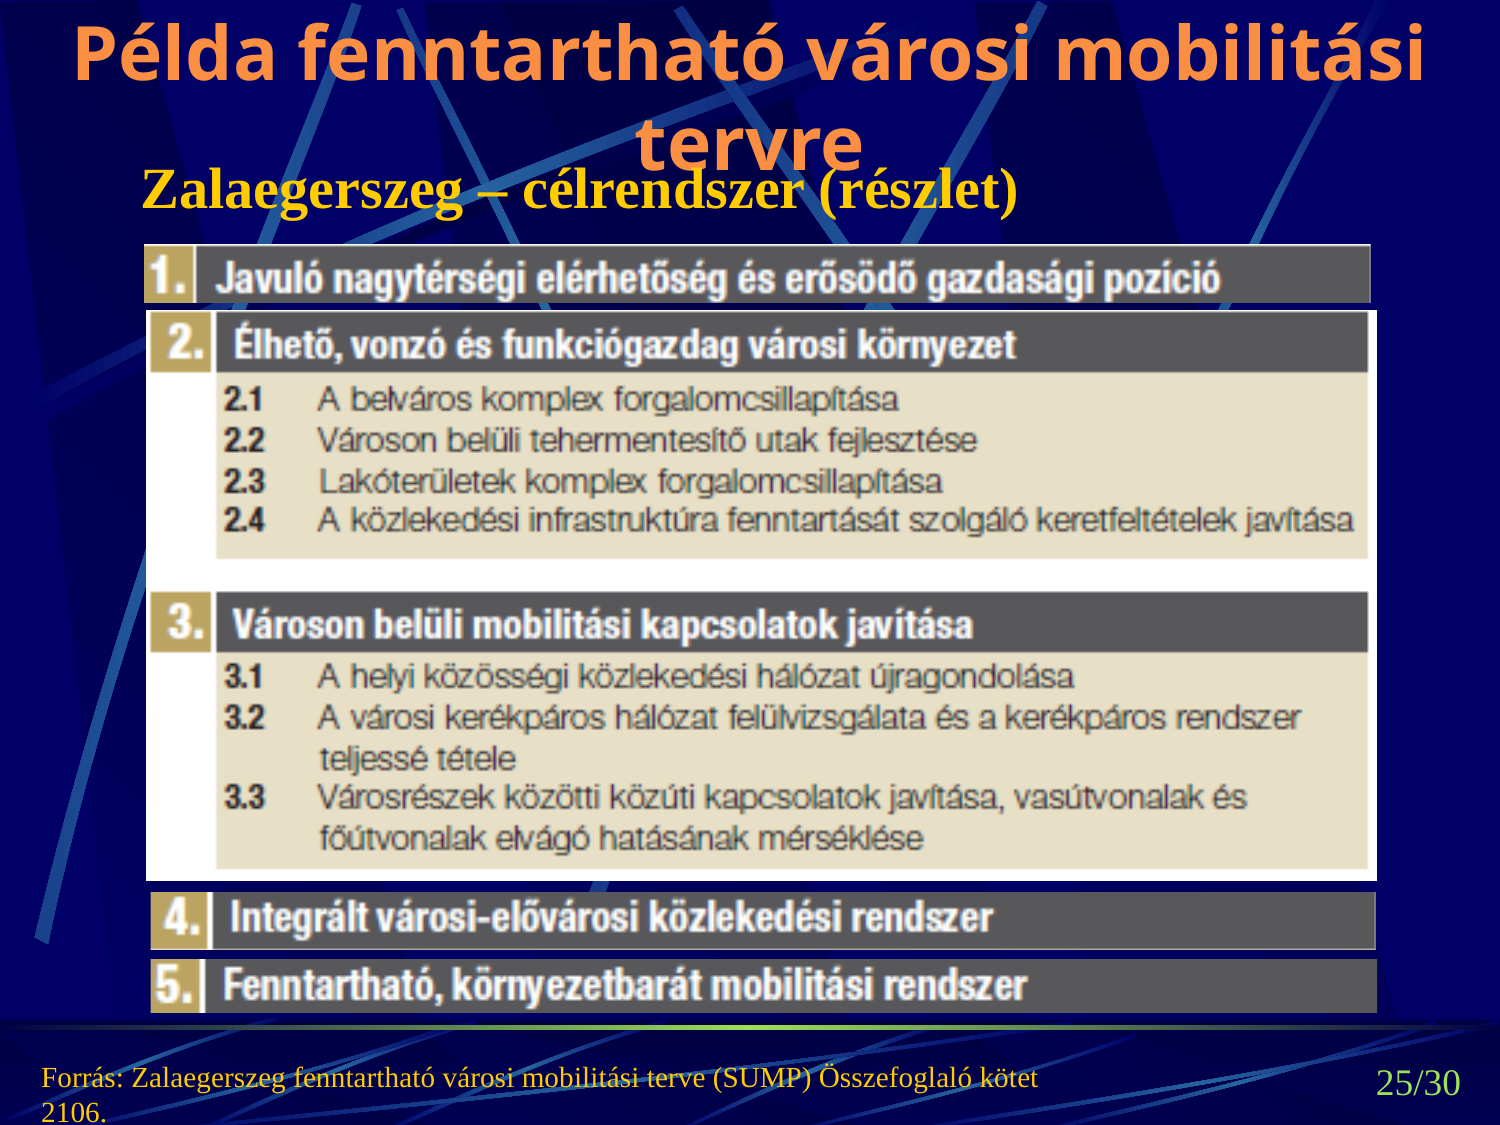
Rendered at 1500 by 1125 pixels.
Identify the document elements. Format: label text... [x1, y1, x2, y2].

title Példa fenntartható városi mobilitási tervre [32, 30, 1468, 160]
picture [143, 243, 1371, 303]
picture [150, 891, 1377, 951]
text_box Forrás: Zalaegerszeg fenntartható városi mobilitási terve (SUMP) Összefoglaló kötet 2106. [26, 1051, 1122, 1125]
picture [150, 959, 1378, 1014]
text_box 25/30 [1163, 1034, 1476, 1110]
picture [146, 310, 1378, 882]
text_box Zalaegerszeg – célrendszer (részlet) [125, 142, 1401, 239]
